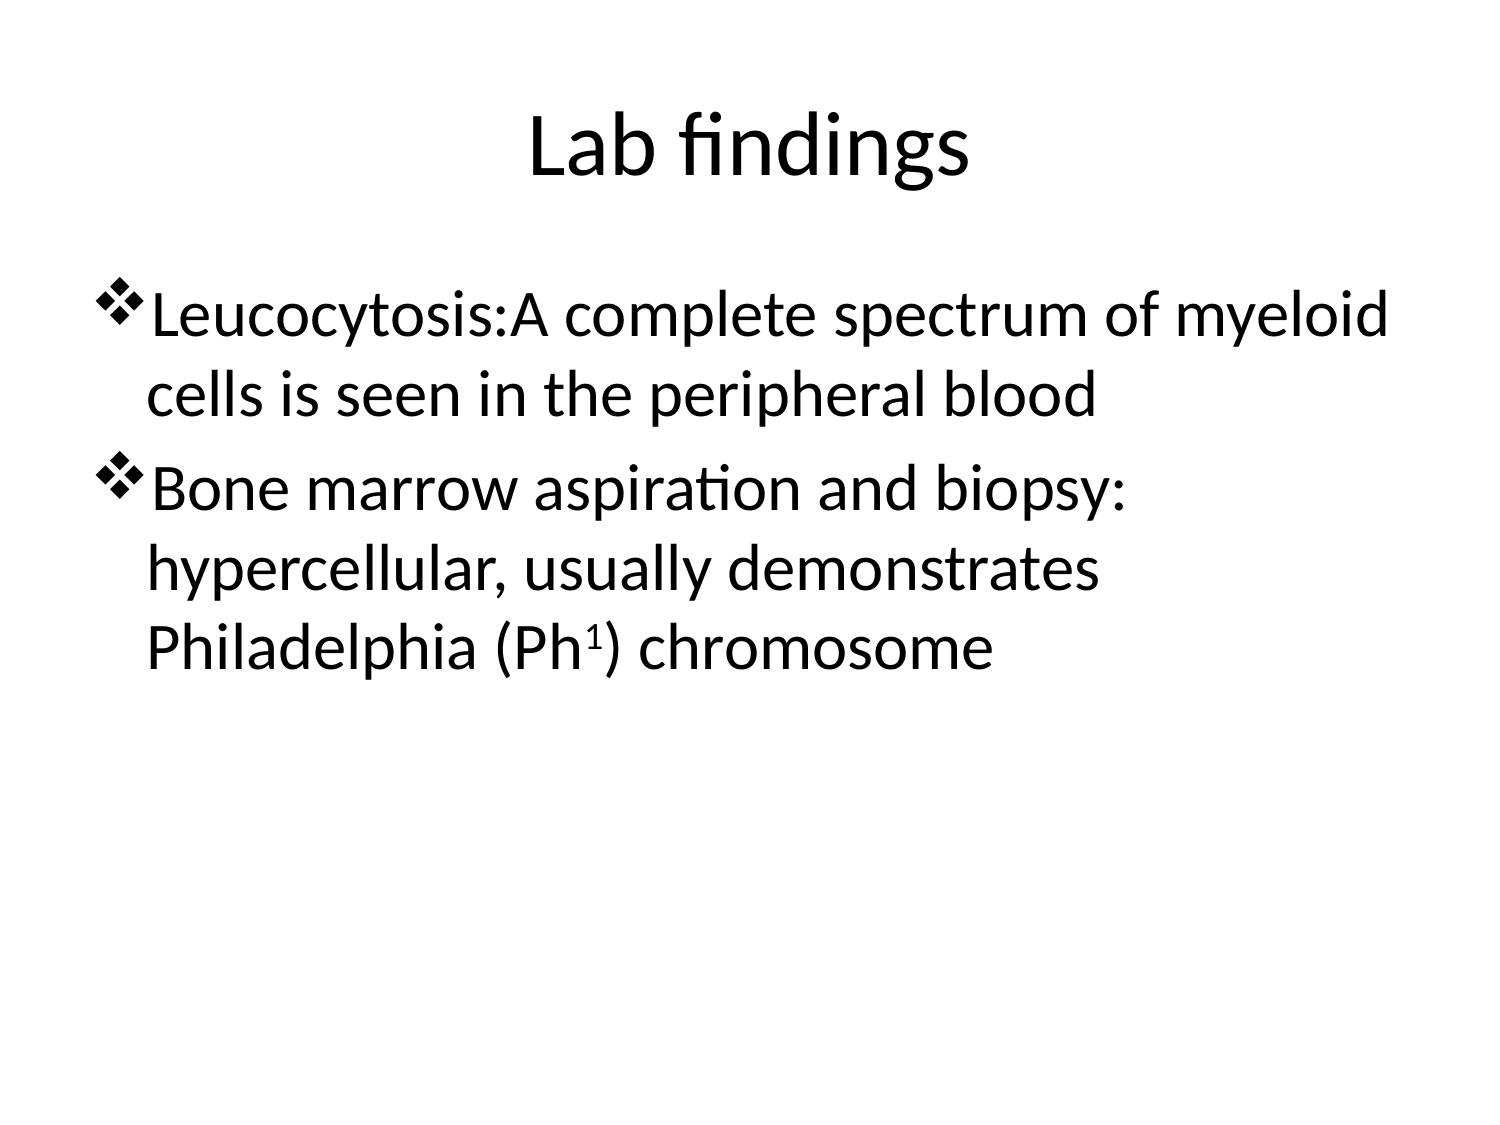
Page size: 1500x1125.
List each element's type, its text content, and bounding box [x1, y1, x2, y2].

title Lab findings [75, 45, 1425, 233]
list Leucocytosis:A complete spectrum of myeloid cells is seen in the peripheral blood Bone marrow aspiration and biopsy: hypercellular, usually demonstrates Philadelphia (Ph1) chromosome [75, 262, 1425, 1005]
